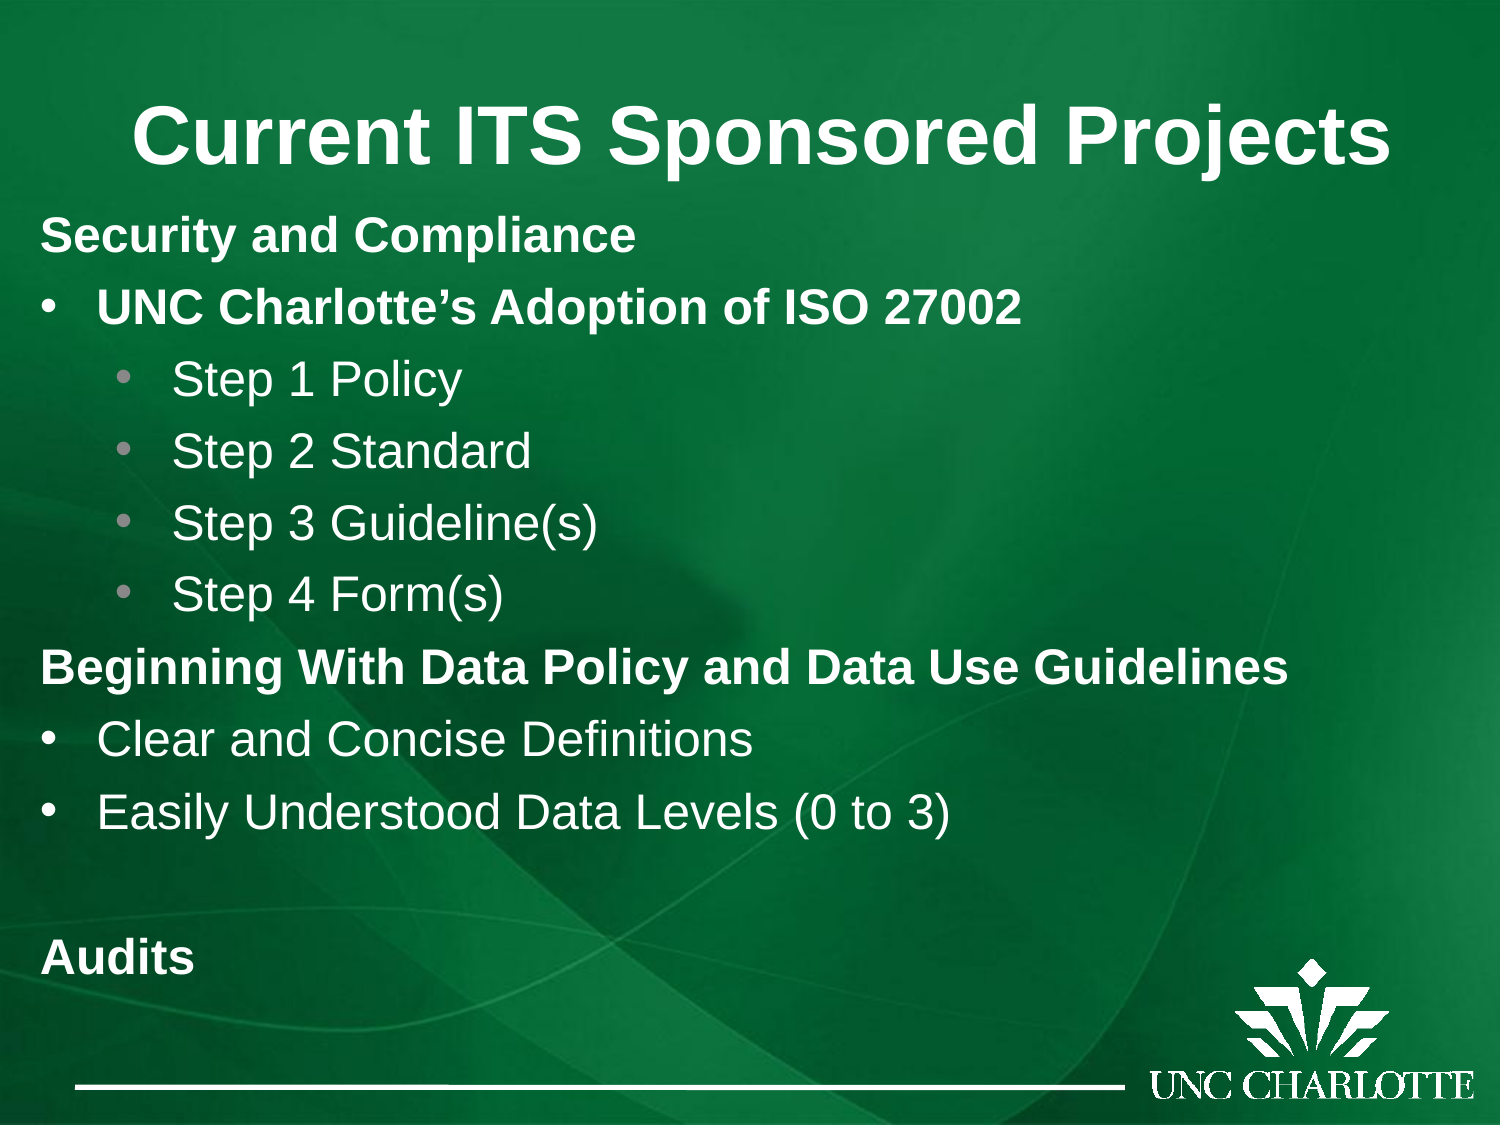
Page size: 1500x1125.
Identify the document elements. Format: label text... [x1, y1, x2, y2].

picture [0, 0, 1500, 1125]
title Current ITS Sponsored Projects [24, 37, 1500, 187]
subtitle Security and Compliance UNC Charlotte’s Adoption of ISO 27002 Step 1 Policy Step 2 Standard Step 3 Guideline(s) Step 4 Form(s) Beginning With Data Policy and Data Use Guidelines Clear and Concise Definitions Easily Understood Data Levels (0 to 3) Audits [24, 187, 1500, 988]
